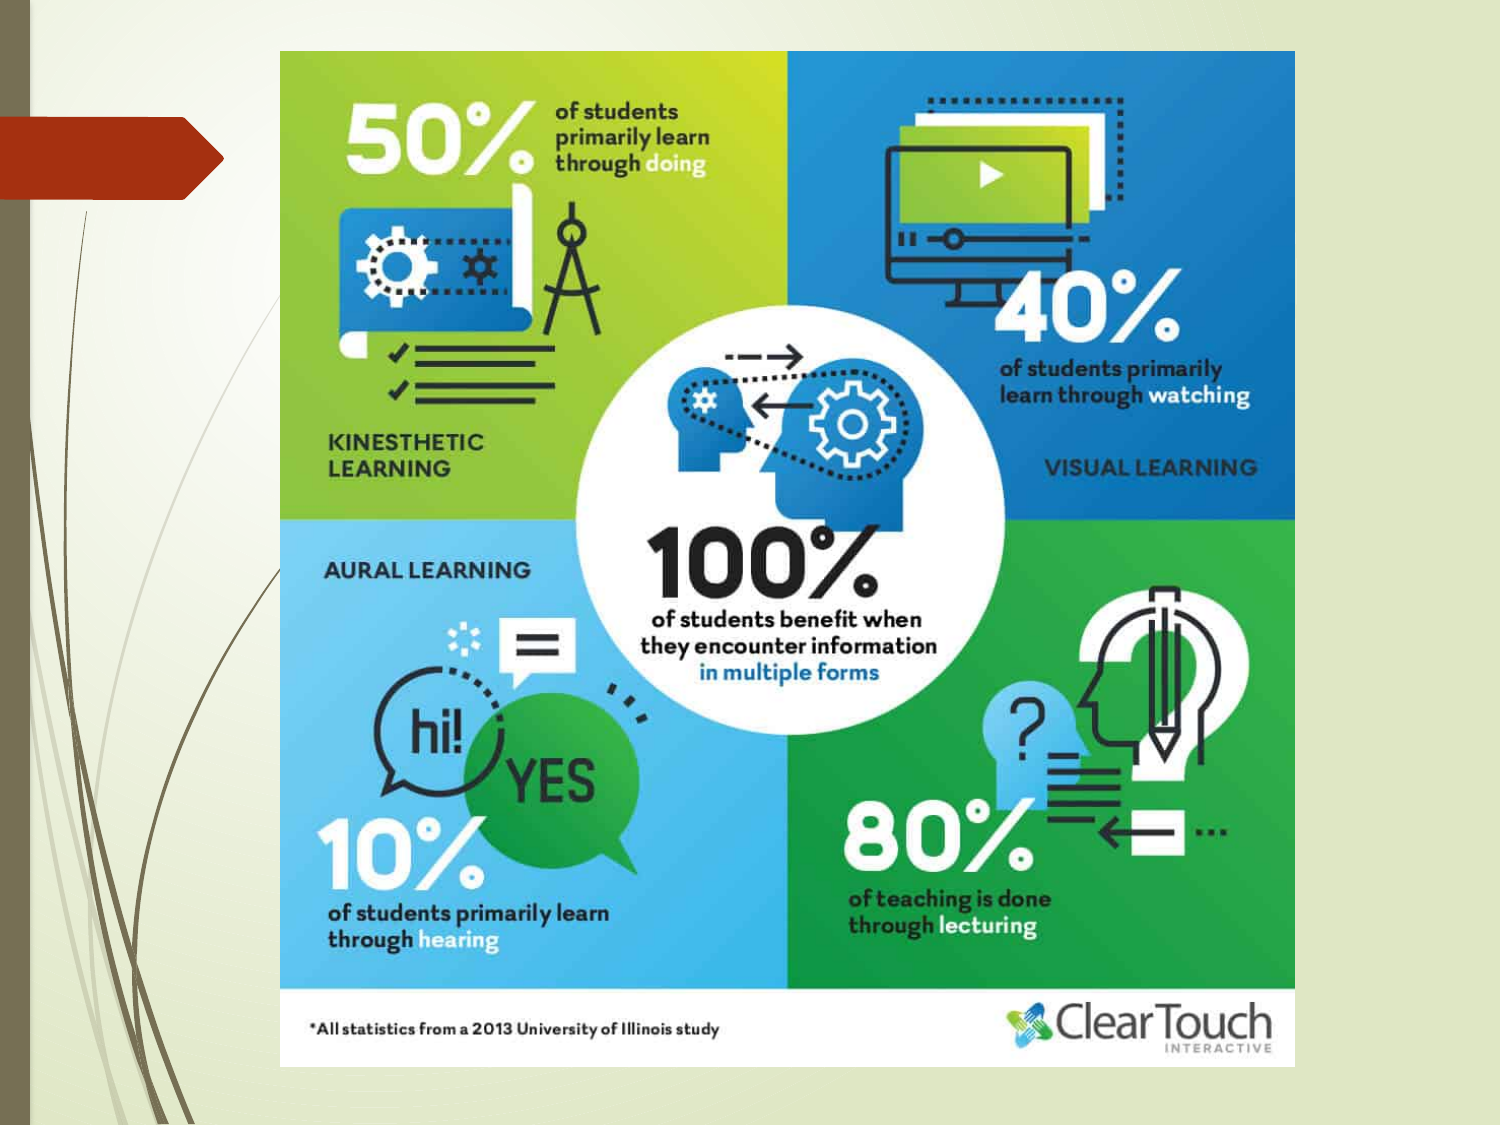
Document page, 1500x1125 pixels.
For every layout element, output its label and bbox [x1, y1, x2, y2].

picture [279, 51, 1296, 1067]
